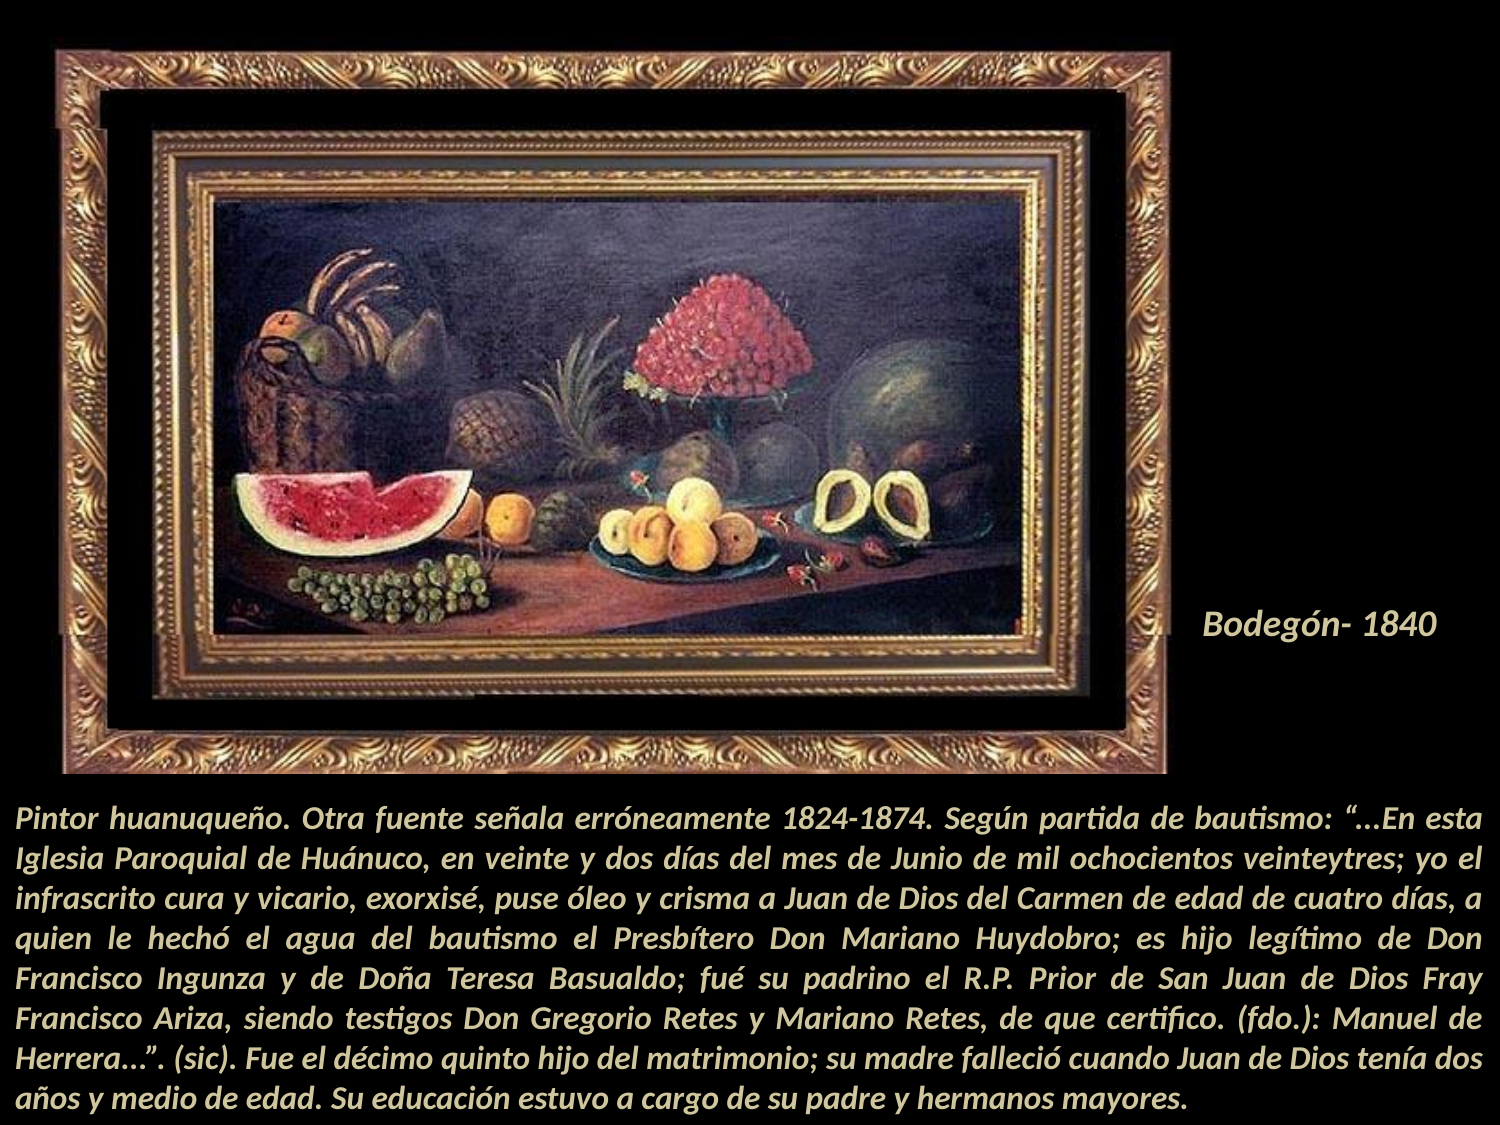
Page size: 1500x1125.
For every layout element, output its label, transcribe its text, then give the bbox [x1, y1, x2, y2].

picture [49, 37, 1176, 774]
text_box Bodegón- 1840 [1187, 600, 1500, 662]
text_box Pintor huanuqueño. Otra fuente señala erróneamente 1824-1874. Según partida de bautismo: “...En esta Iglesia Paroquial de Huánuco, en veinte y dos días del mes de Junio de mil ochocientos veinteytres; yo el infrascrito cura y vicario, exorxisé, puse óleo y crisma a Juan de Dios del Carmen de edad de cuatro días, a quien le hechó el agua del bautismo el Presbítero Don Mariano Huydobro; es hijo legítimo de Don Francisco Ingunza y de Doña Teresa Basualdo; fué su padrino el R.P. Prior de San Juan de Dios Fray Francisco Ariza, siendo testigos Don Gregorio Retes y Mariano Retes, de que certifico. (fdo.): Manuel de Herrera...”. (sic). Fue el décimo quinto hijo del matrimonio; su madre falleció cuando Juan de Dios tenía dos años y medio de edad. Su educación estuvo a cargo de su padre y hermanos mayores. [0, 789, 1500, 1125]
